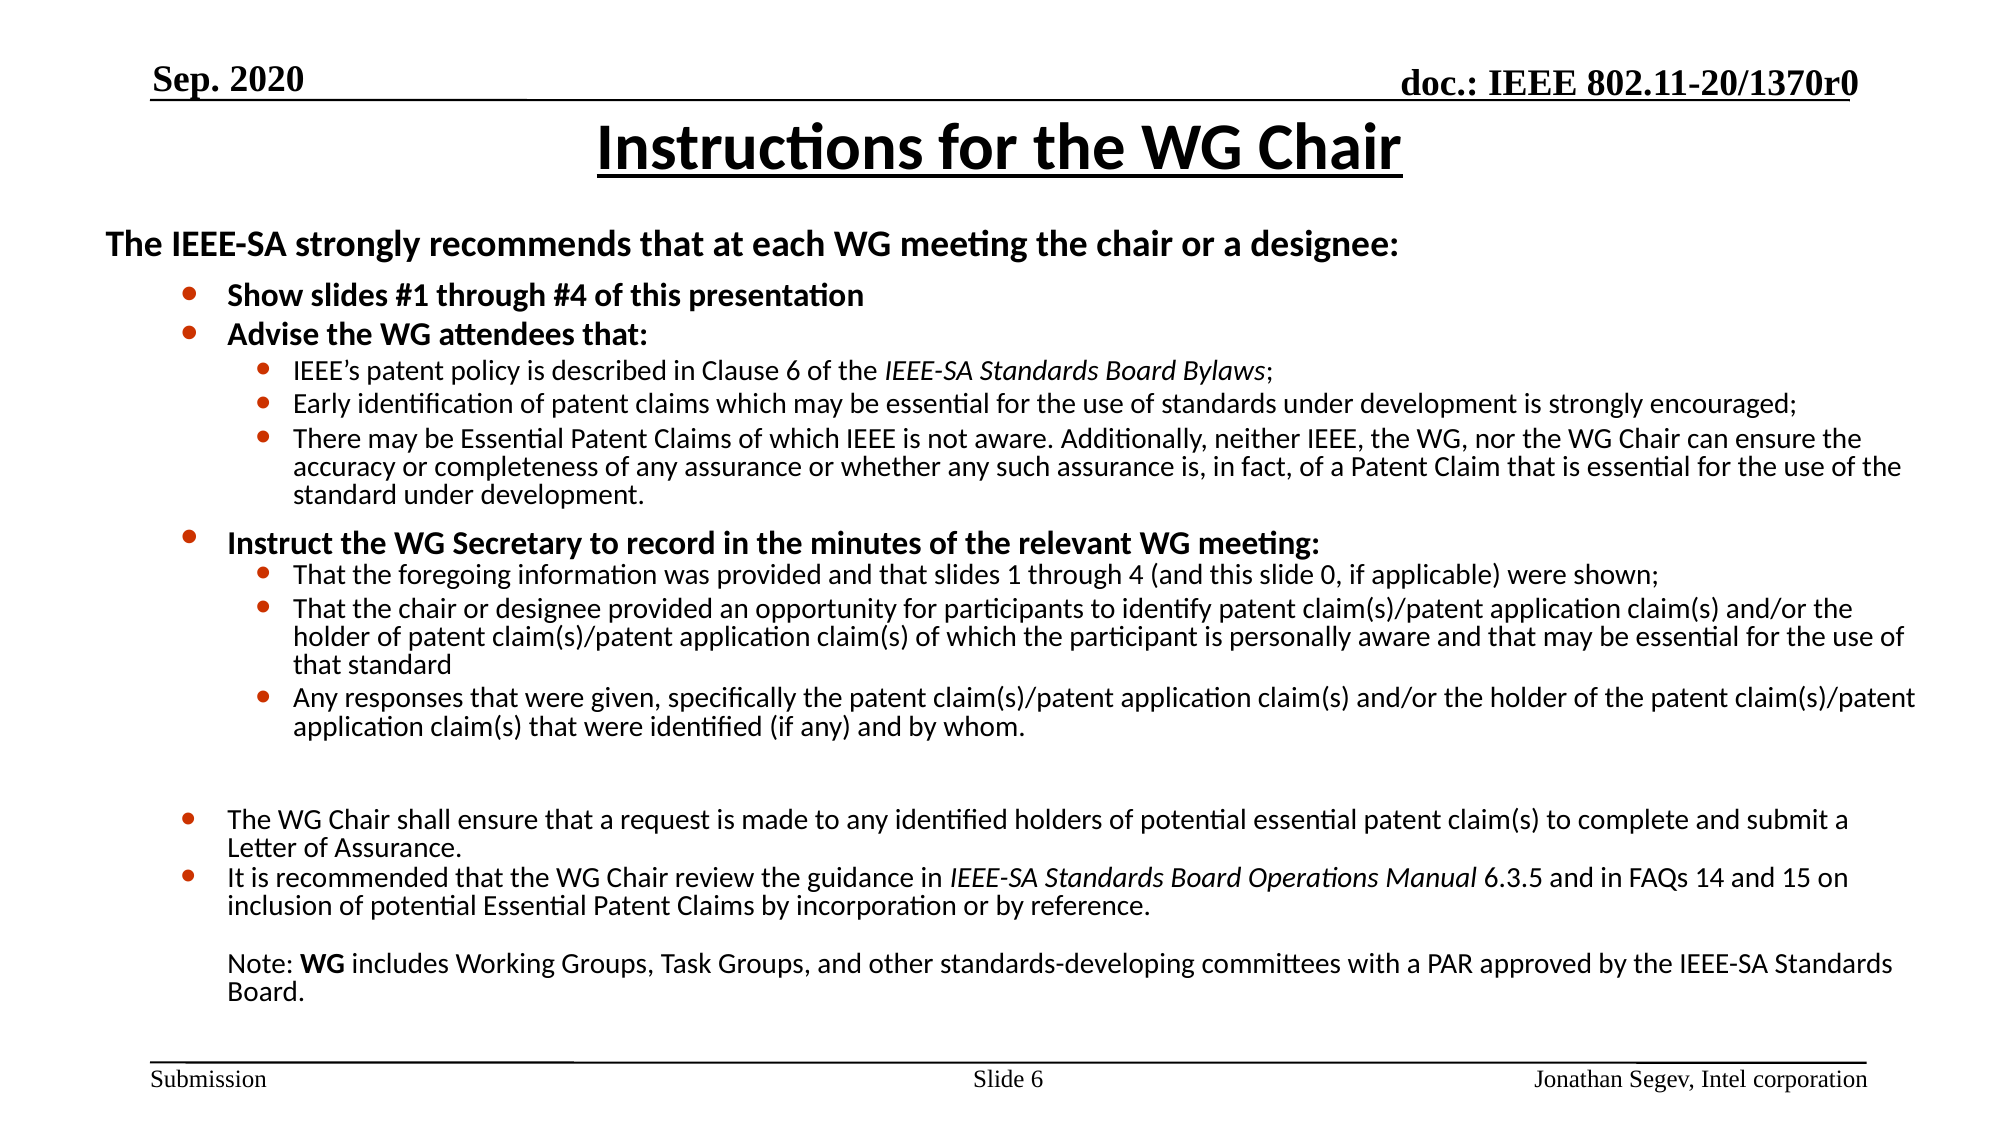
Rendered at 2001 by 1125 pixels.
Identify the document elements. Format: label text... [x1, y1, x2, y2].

list The IEEE-SA strongly recommends that at each WG meeting the chair or a designee: Show slides #1 through #4 of this presentation Advise the WG attendees that: IEEE’s patent policy is described in Clause 6 of the IEEE-SA Standards Board Bylaws; Early identification of patent claims which may be essential for the use of standards under development is strongly encouraged; There may be Essential Patent Claims of which IEEE is not aware. Additionally, neither IEEE, the WG, nor the WG Chair can ensure the accuracy or completeness of any assurance or whether any such assurance is, in fact, of a Patent Claim that is essential for the use of the standard under development. Instruct the WG Secretary to record in the minutes of the relevant WG meeting: That the foregoing information was provided and that slides 1 through 4 (and this slide 0, if applicable) were shown; That the chair or designee provided an opportunity for participants to identify patent claim(s)/patent application claim(s) and/or the holder of patent claim(s)/patent application claim(s) of which the participant is personally aware and that may be essential for the use of that standard Any responses that were given, specifically the patent claim(s)/patent application claim(s) and/or the holder of the patent claim(s)/patent application claim(s) that were identified (if any) and by whom. The WG Chair shall ensure that a request is made to any identified holders of potential essential patent claim(s) to complete and submit a Letter of Assurance. It is recommended that the WG Chair review the guidance in IEEE-SA Standards Board Operations Manual 6.3.5 and in FAQs 14 and 15 on inclusion of potential Essential Patent Claims by incorporation or by reference. Note: WG includes Working Groups, Task Groups, and other standards-developing committees with a PAR approved by the IEEE-SA Standards Board. [90, 219, 1934, 1000]
footer Jonathan Segev, Intel corporation [1171, 1061, 1869, 1093]
slide_number Slide 6 [950, 1061, 1067, 1123]
title Instructions for the WG Chair [149, 112, 1850, 173]
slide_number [152, 54, 563, 100]
